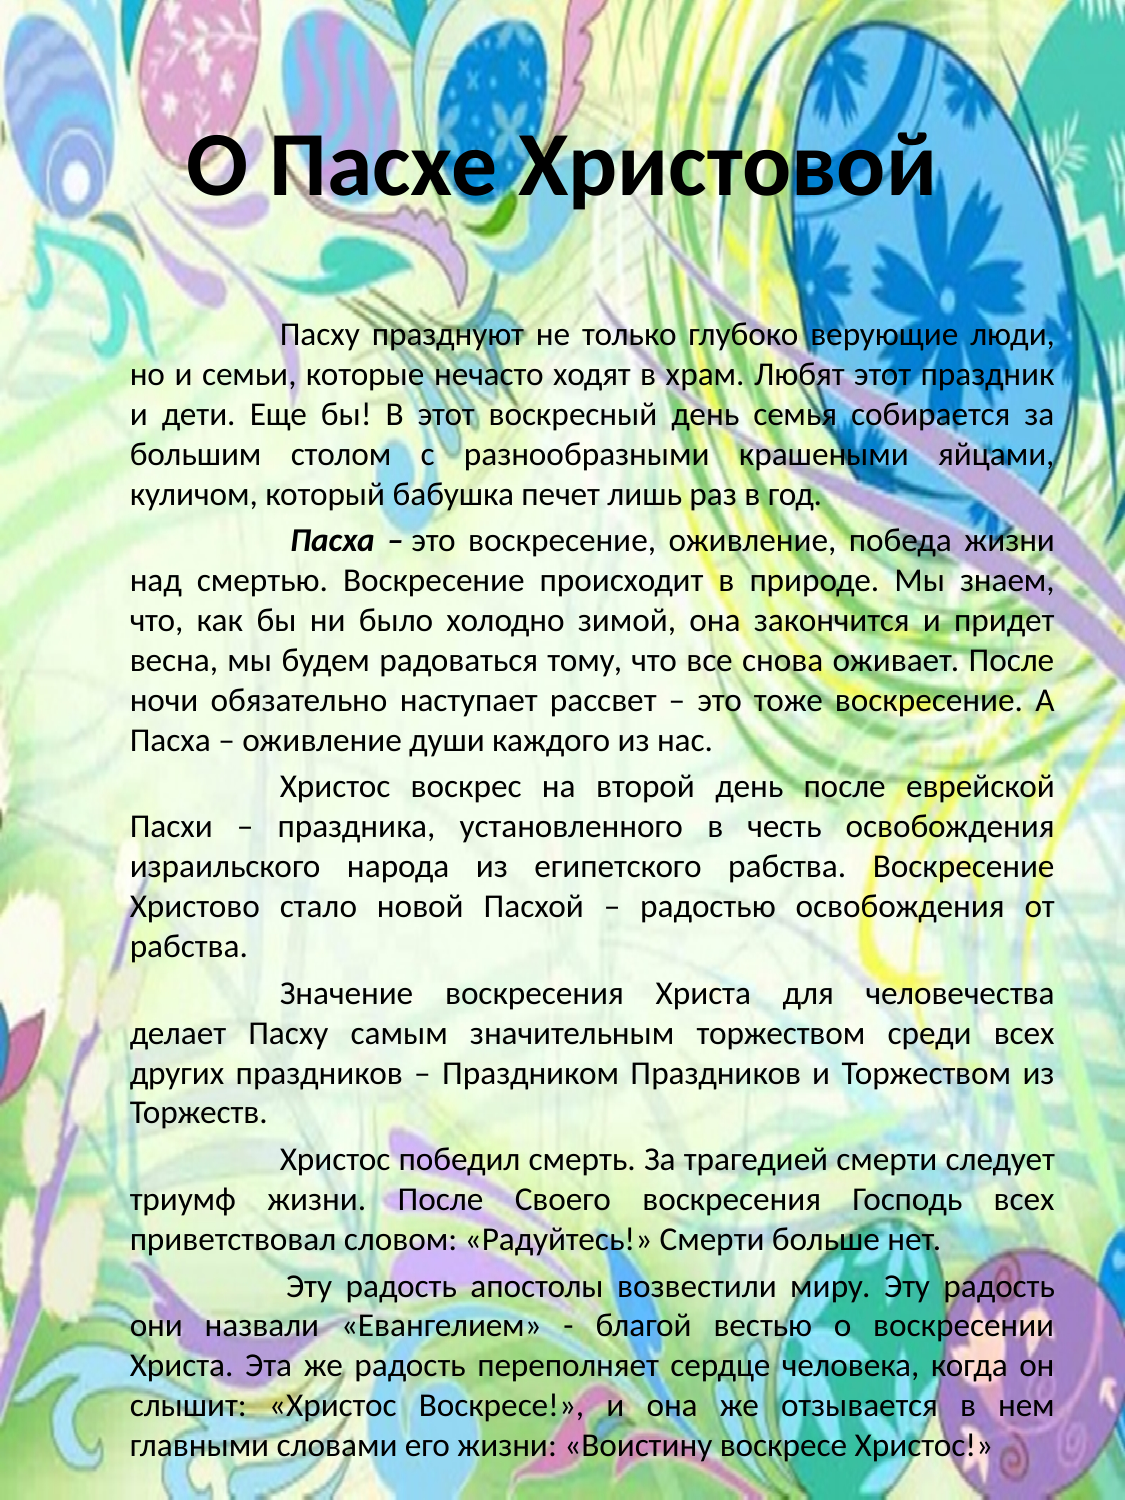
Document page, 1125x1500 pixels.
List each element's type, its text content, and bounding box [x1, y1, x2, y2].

picture [0, 0, 1125, 1500]
list Пасху празднуют не только глубоко верующие люди, но и семьи, которые нечасто ходят в храм. Любят этот праздник и дети. Еще бы! В этот воскресный день семья собирается за большим столом с разнообразными крашеными яйцами, куличом, который бабушка печет лишь раз в год. Пасха – это воскресение, оживление, победа жизни над смертью. Воскресение происходит в природе. Мы знаем, что, как бы ни было холодно зимой, она закончится и придет весна, мы будем радоваться тому, что все снова оживает. После ночи обязательно наступает рассвет – это тоже воскресение. А Пасха – оживление души каждого из нас. Христос воскрес на второй день после еврейской Пасхи – праздника, установленного в честь освобождения израильского народа из египетского рабства. Воскресение Христово стало новой Пасхой – радостью освобождения от рабства. Значение воскресения Христа для человечества делает Пасху самым значительным торжеством среди всех других праздников – Праздником Праздников и Торжеством из Торжеств. Христос победил смерть. За трагедией смерти следует триумф жизни. После Своего воскресения Господь всех приветствовал словом: «Радуйтесь!» Смерти больше нет. Эту радость апостолы возвестили миру. Эту радость они назвали «Евангелием» - благой вестью о воскресении Христа. Эта же радость переполняет сердце человека, когда он слышит: «Христос Воскресе!», и она же отзывается в нем главными словами его жизни: «Воистину воскресе Христос!» [58, 304, 1072, 1338]
title О Пасхе Христовой [56, 60, 1069, 258]
